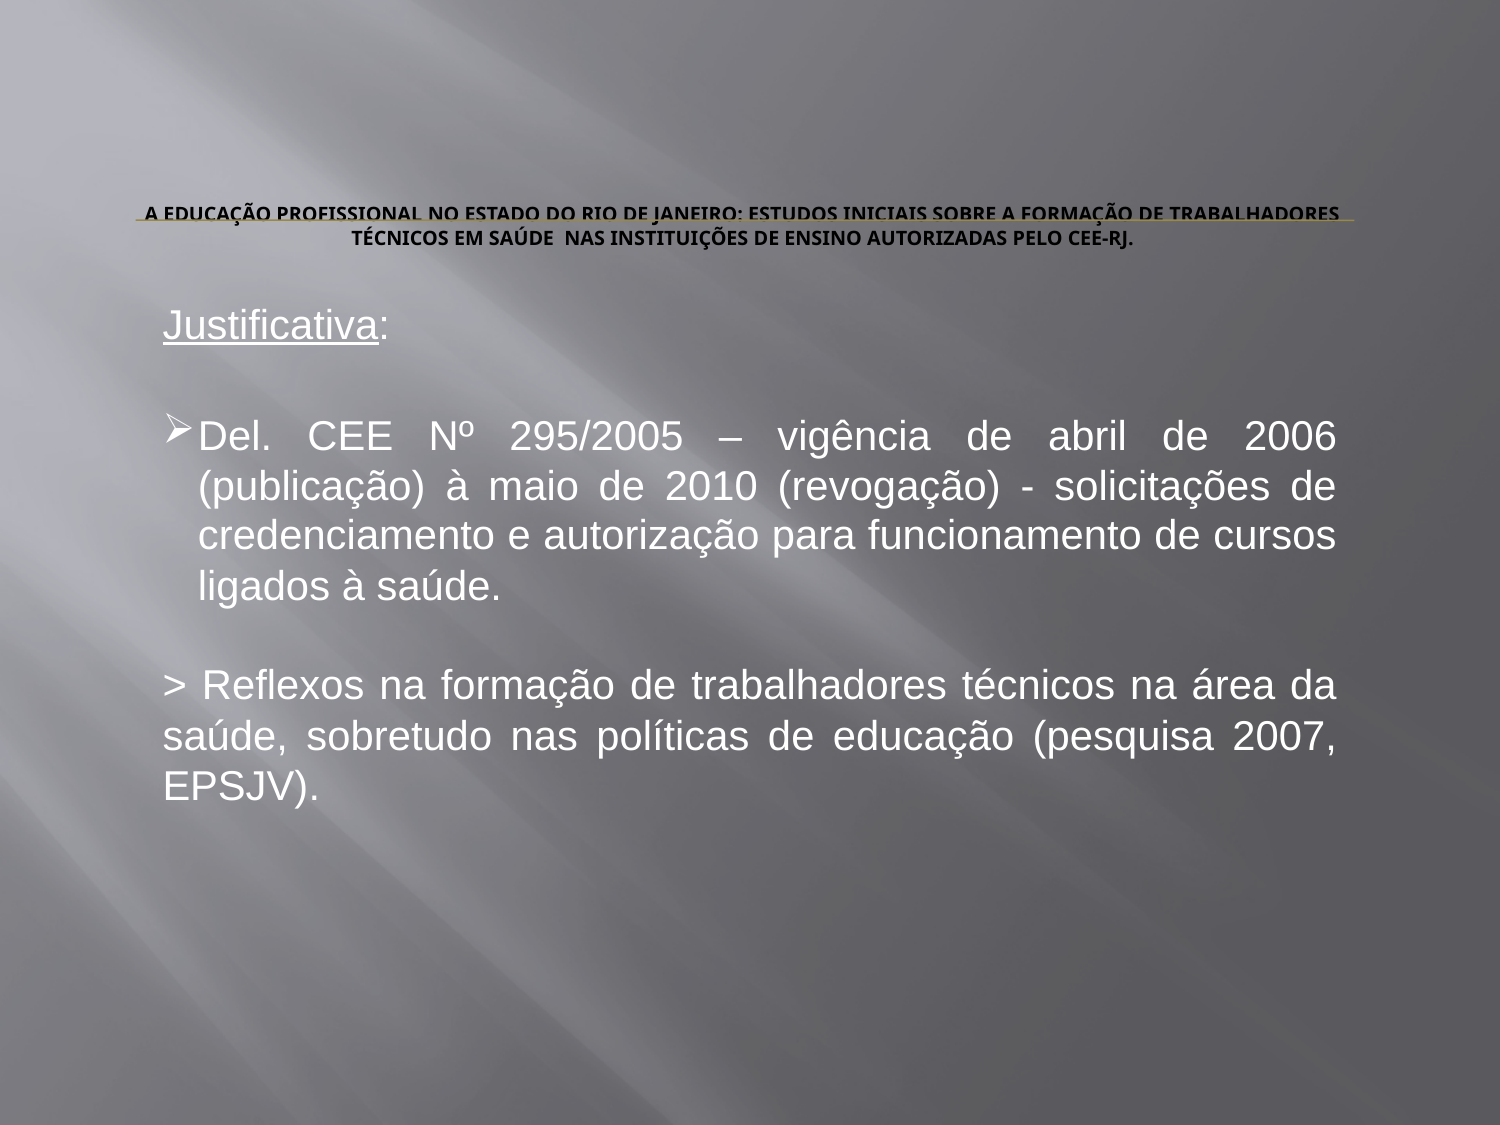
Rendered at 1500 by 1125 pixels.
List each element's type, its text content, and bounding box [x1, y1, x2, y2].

text_box Justificativa: Del. CEE Nº 295/2005 – vigência de abril de 2006 (publicação) à maio de 2010 (revogação) - solicitações de credenciamento e autorização para funcionamento de cursos ligados à saúde. > Reflexos na formação de trabalhadores técnicos na área da saúde, sobretudo nas políticas de educação (pesquisa 2007, EPSJV). [147, 290, 1353, 936]
title A educação profissional no estado do Rio de Janeiro: estudos iniciais sobre a formação de trabalhadores técnicos em saúde nas instituições de ensino autorizadas pelo CEE-RJ. [105, 105, 1381, 398]
